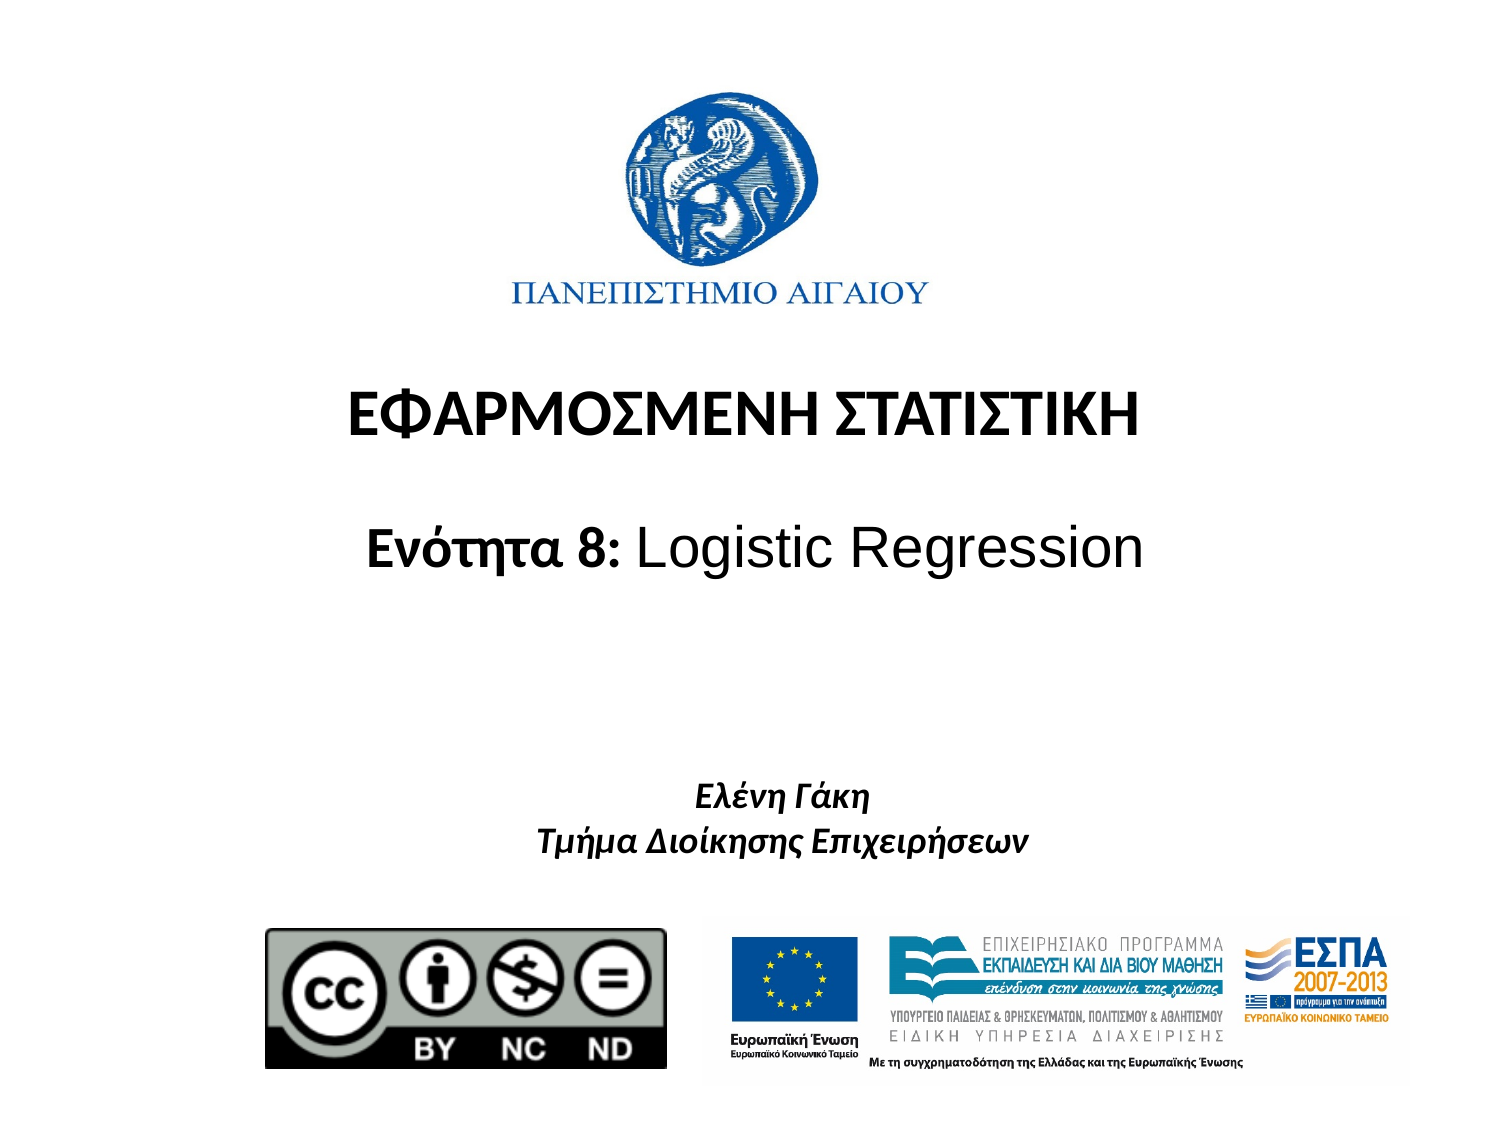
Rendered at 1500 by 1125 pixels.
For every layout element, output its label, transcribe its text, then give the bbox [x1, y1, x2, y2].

title ΕΦΑΡΜΟΣΜΕΝΗ ΣΤΑΤΙΣΤΙΚΗ [123, 314, 1364, 504]
picture [265, 928, 667, 1070]
picture [702, 916, 1411, 1086]
subtitle Ενότητα 8: Logistic Regression [112, 515, 1400, 823]
picture [478, 54, 968, 330]
text_box Ελένη Γάκη Τμήμα Διοίκησης Επιχειρήσεων [407, 763, 1158, 868]
